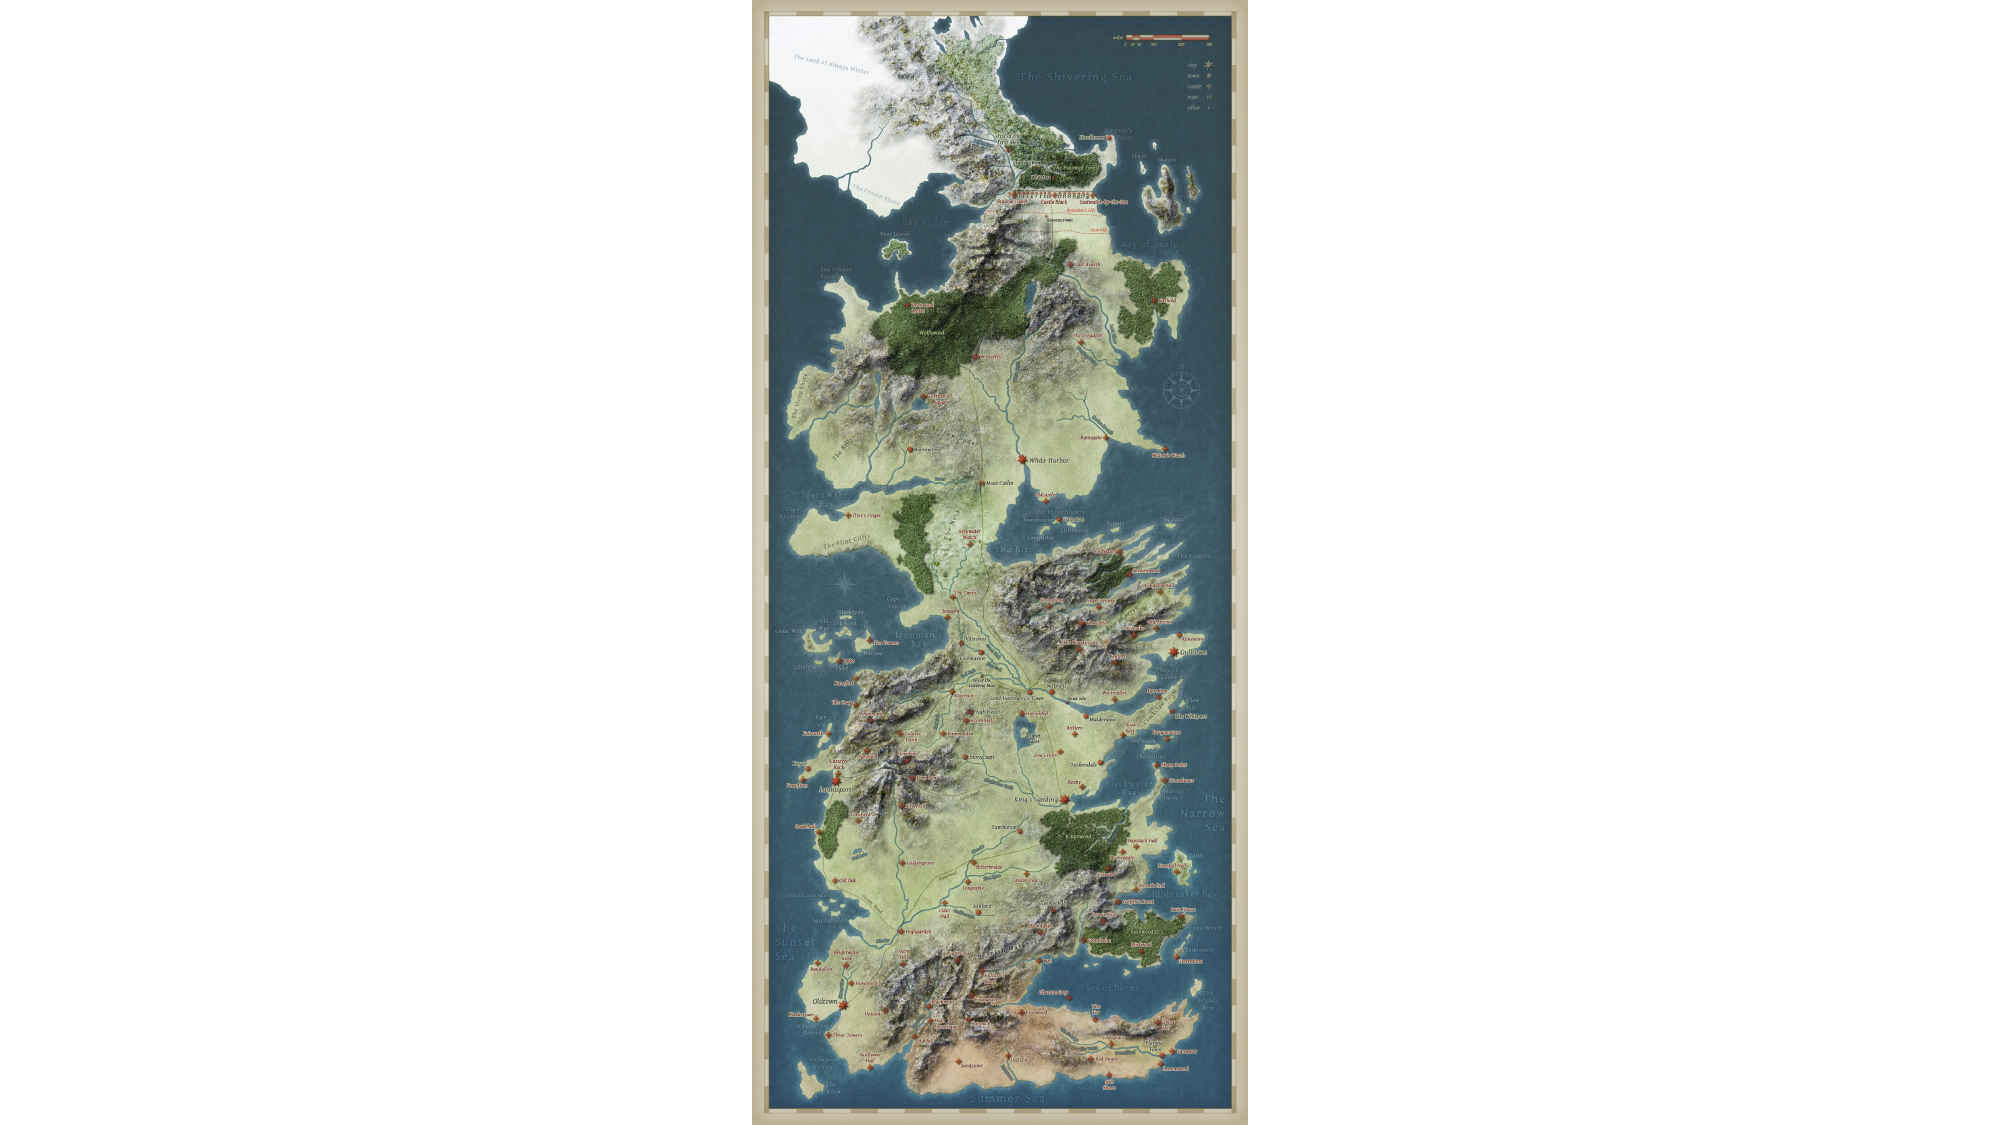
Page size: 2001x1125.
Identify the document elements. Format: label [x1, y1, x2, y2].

picture [752, 0, 1248, 1125]
